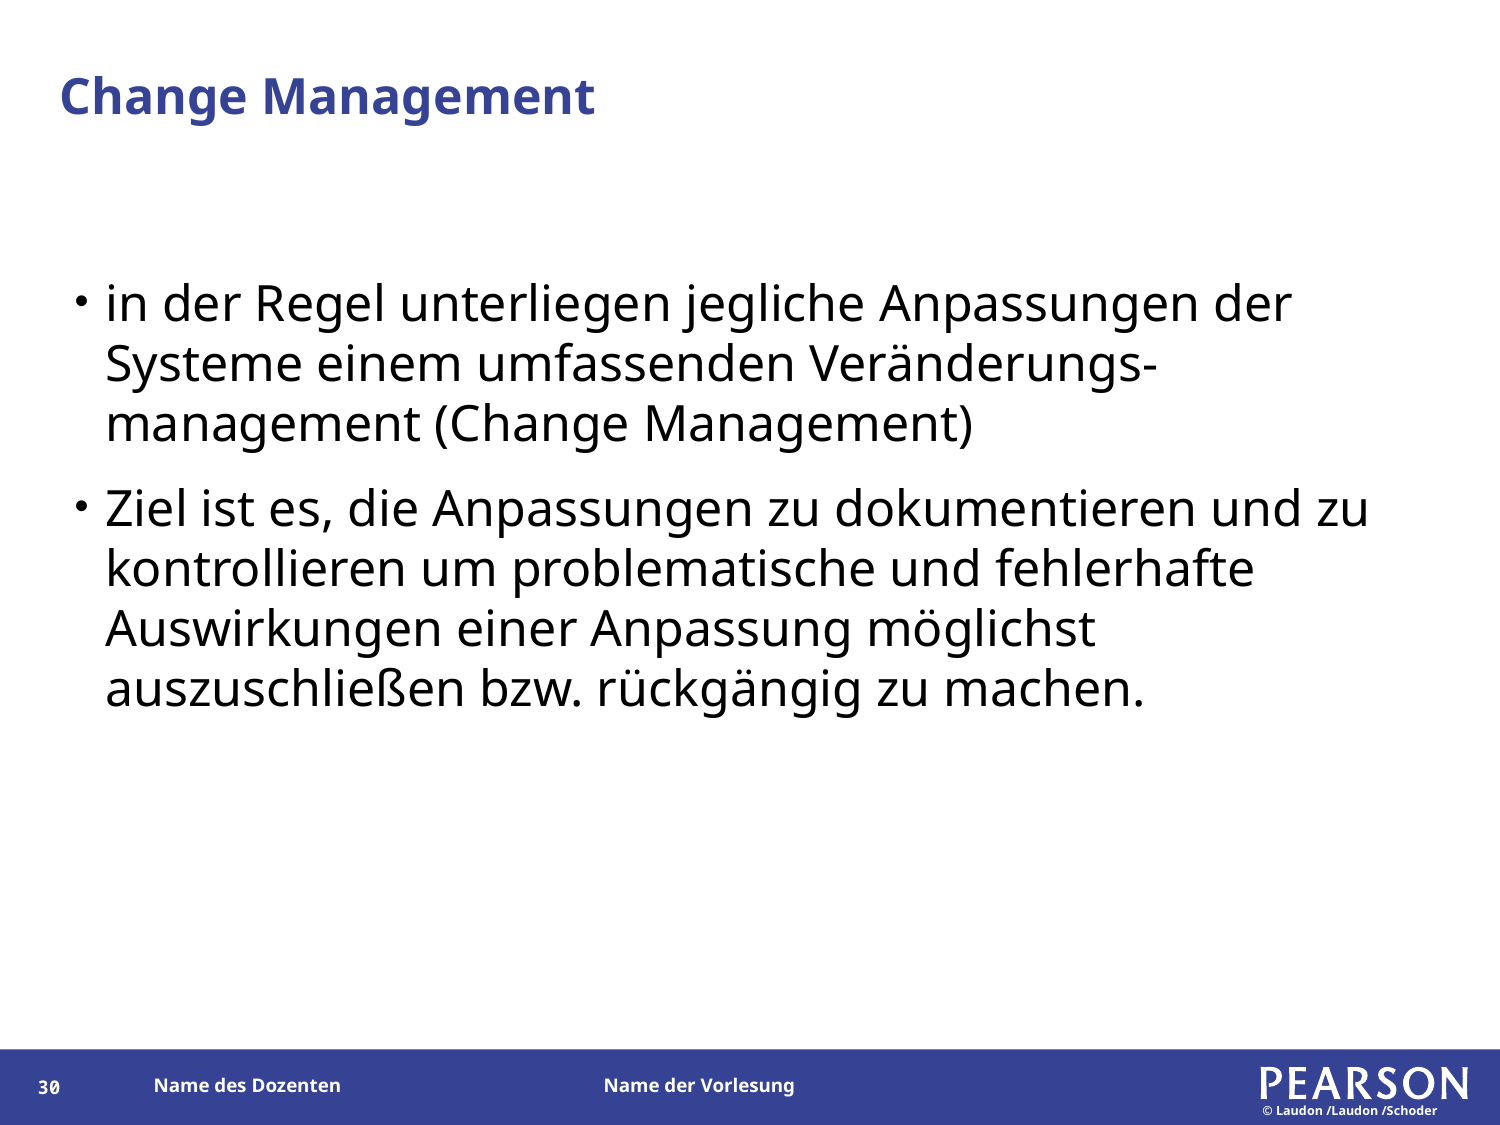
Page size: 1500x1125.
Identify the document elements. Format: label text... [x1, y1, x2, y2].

slide_number 29 [22, 1067, 136, 1098]
list in der Regel unterliegen jegliche Anpassungen der Systeme einem umfassenden Veränderungs-management (Change Management) Ziel ist es, die Anpassungen zu dokumentieren und zu kontrollieren um problematische und fehlerhafte Auswirkungen einer Anpassung möglichst auszuschließen bzw. rückgängig zu machen. [59, 263, 1410, 1017]
title Change Management [59, 64, 1410, 213]
